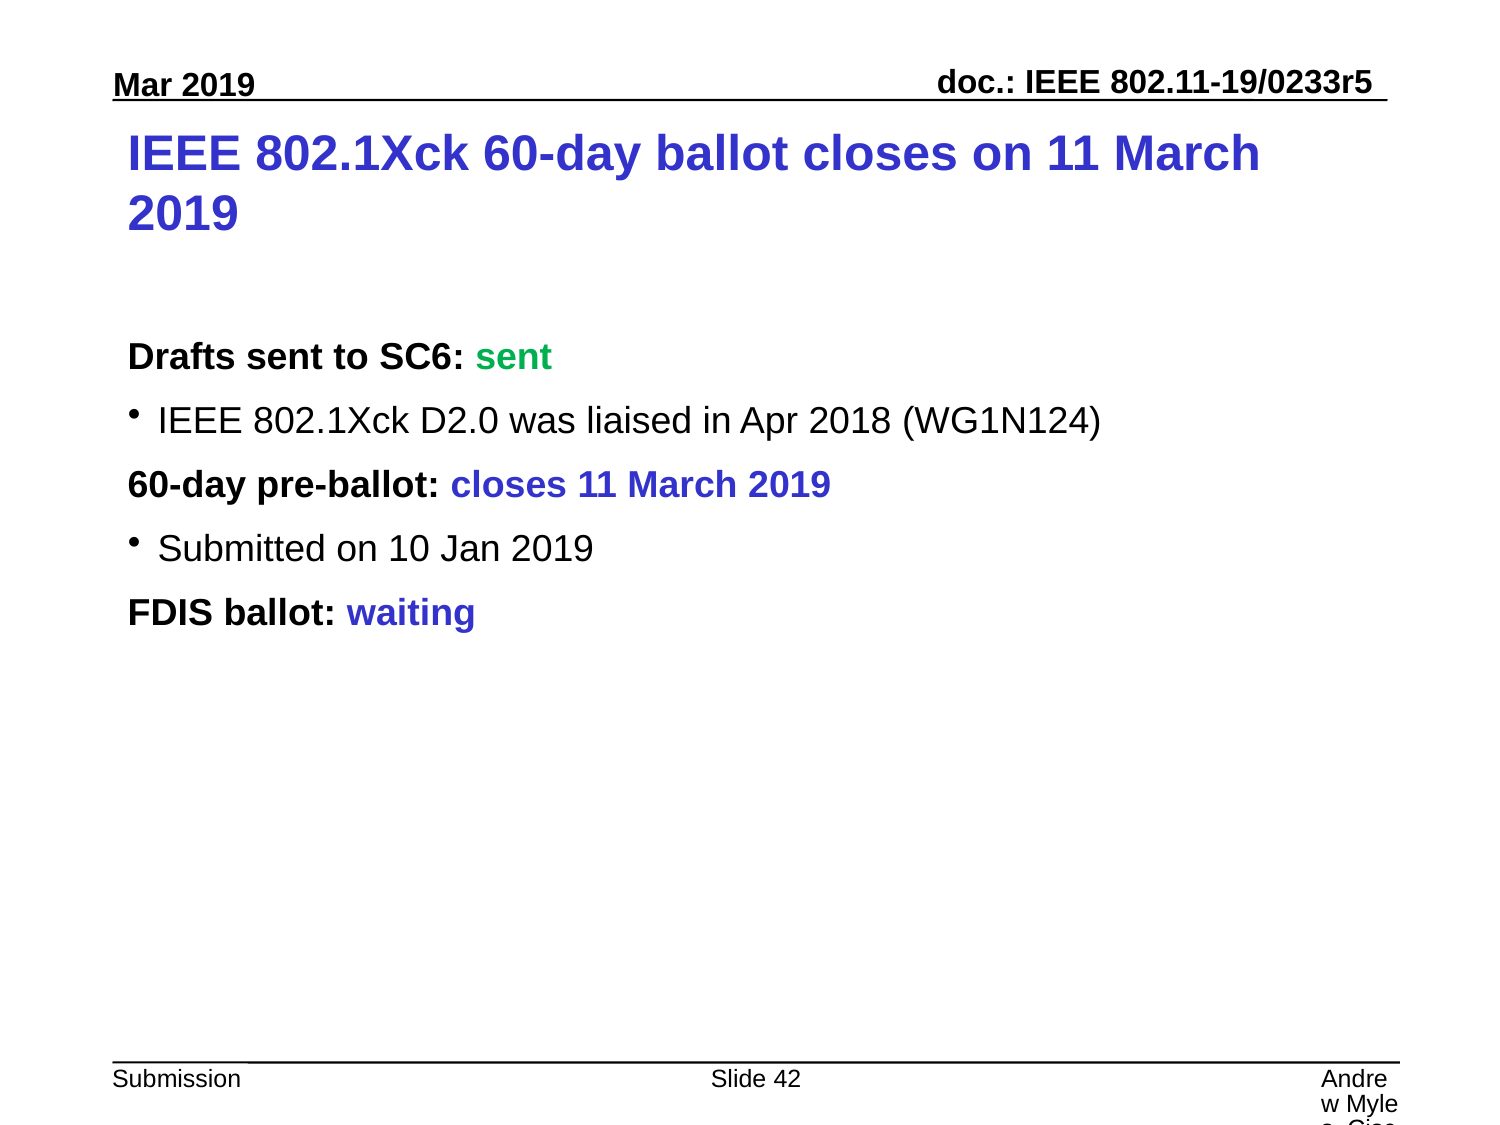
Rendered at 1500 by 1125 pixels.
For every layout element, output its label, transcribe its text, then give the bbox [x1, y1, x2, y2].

footer Andrew Myles, Cisco [1320, 1061, 1402, 1093]
title IEEE 802.1Xck 60-day ballot closes on 11 March 2019 [112, 112, 1388, 288]
list Drafts sent to SC6: sent IEEE 802.1Xck D2.0 was liaised in Apr 2018 (WG1N124) 60-day pre-ballot: closes 11 March 2019 Submitted on 10 Jan 2019 FDIS ballot: waiting [112, 324, 1388, 1000]
slide_number Slide 42 [709, 1061, 803, 1093]
